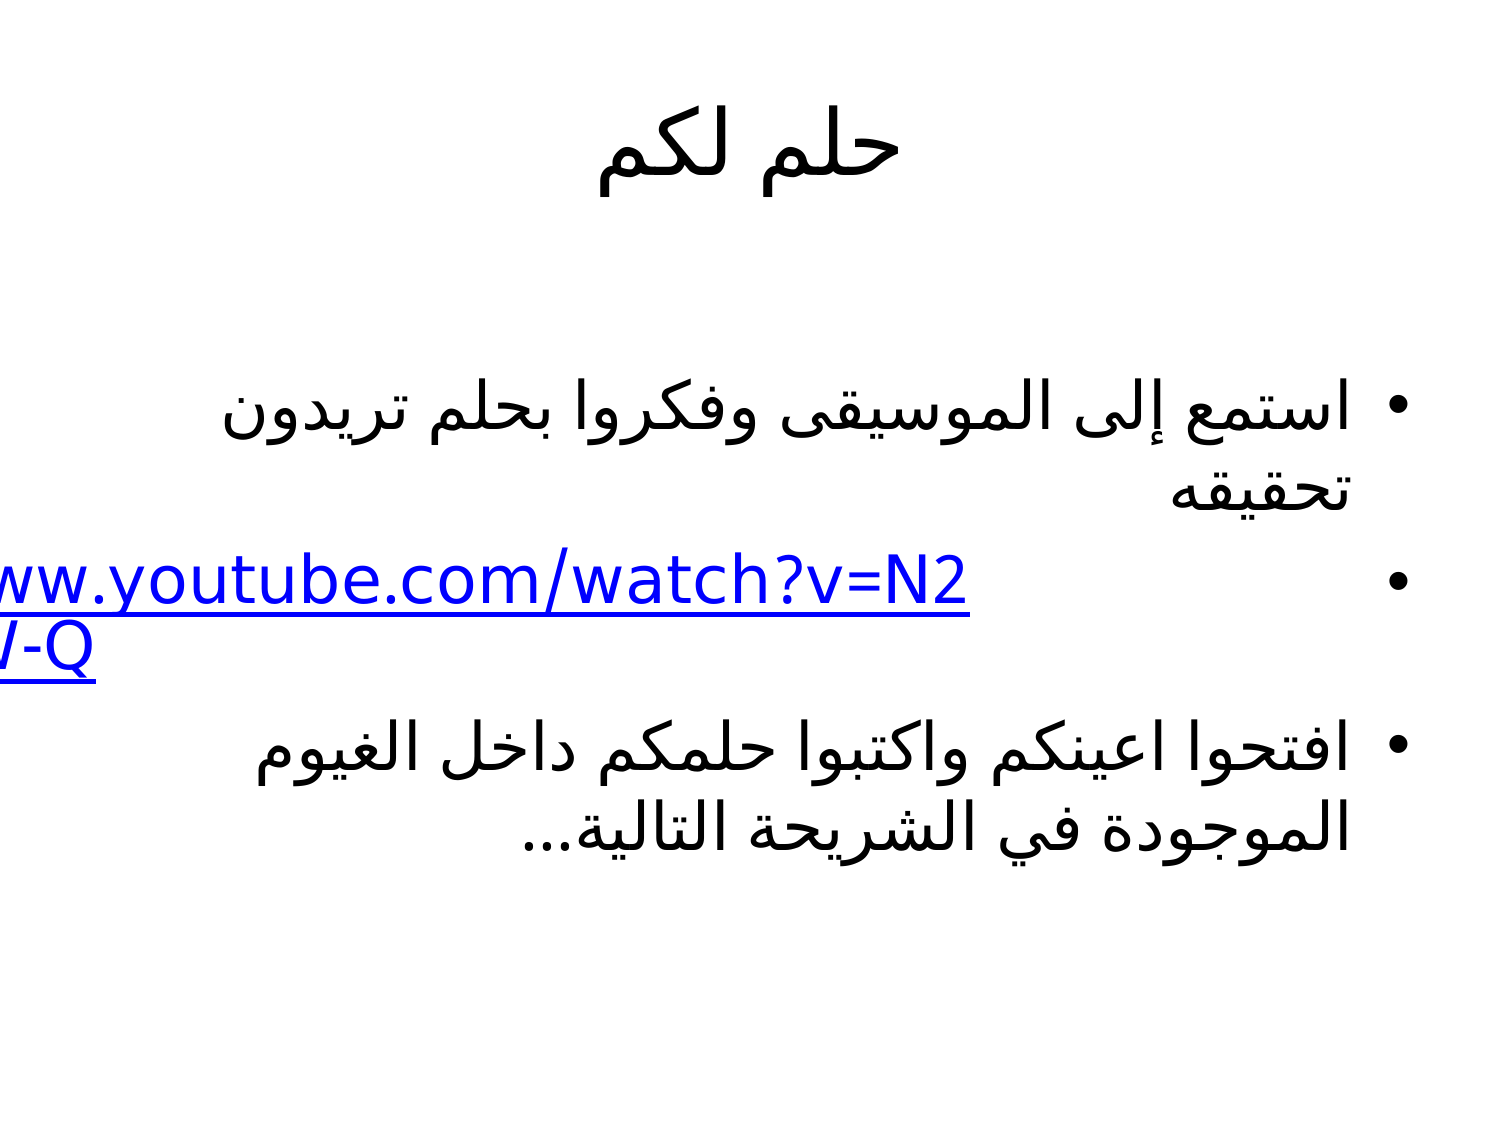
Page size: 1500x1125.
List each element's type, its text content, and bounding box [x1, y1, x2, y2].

list استمع إلى الموسيقى وفكروا بحلم تريدون تحقيقه http://www.youtube.com/watch?v=N2QipH8uW-Q افتحوا اعينكم واكتبوا حلمكم داخل الغيوم الموجودة في الشريحة التالية... [75, 262, 1425, 1005]
title حلم لكم [75, 45, 1425, 233]
